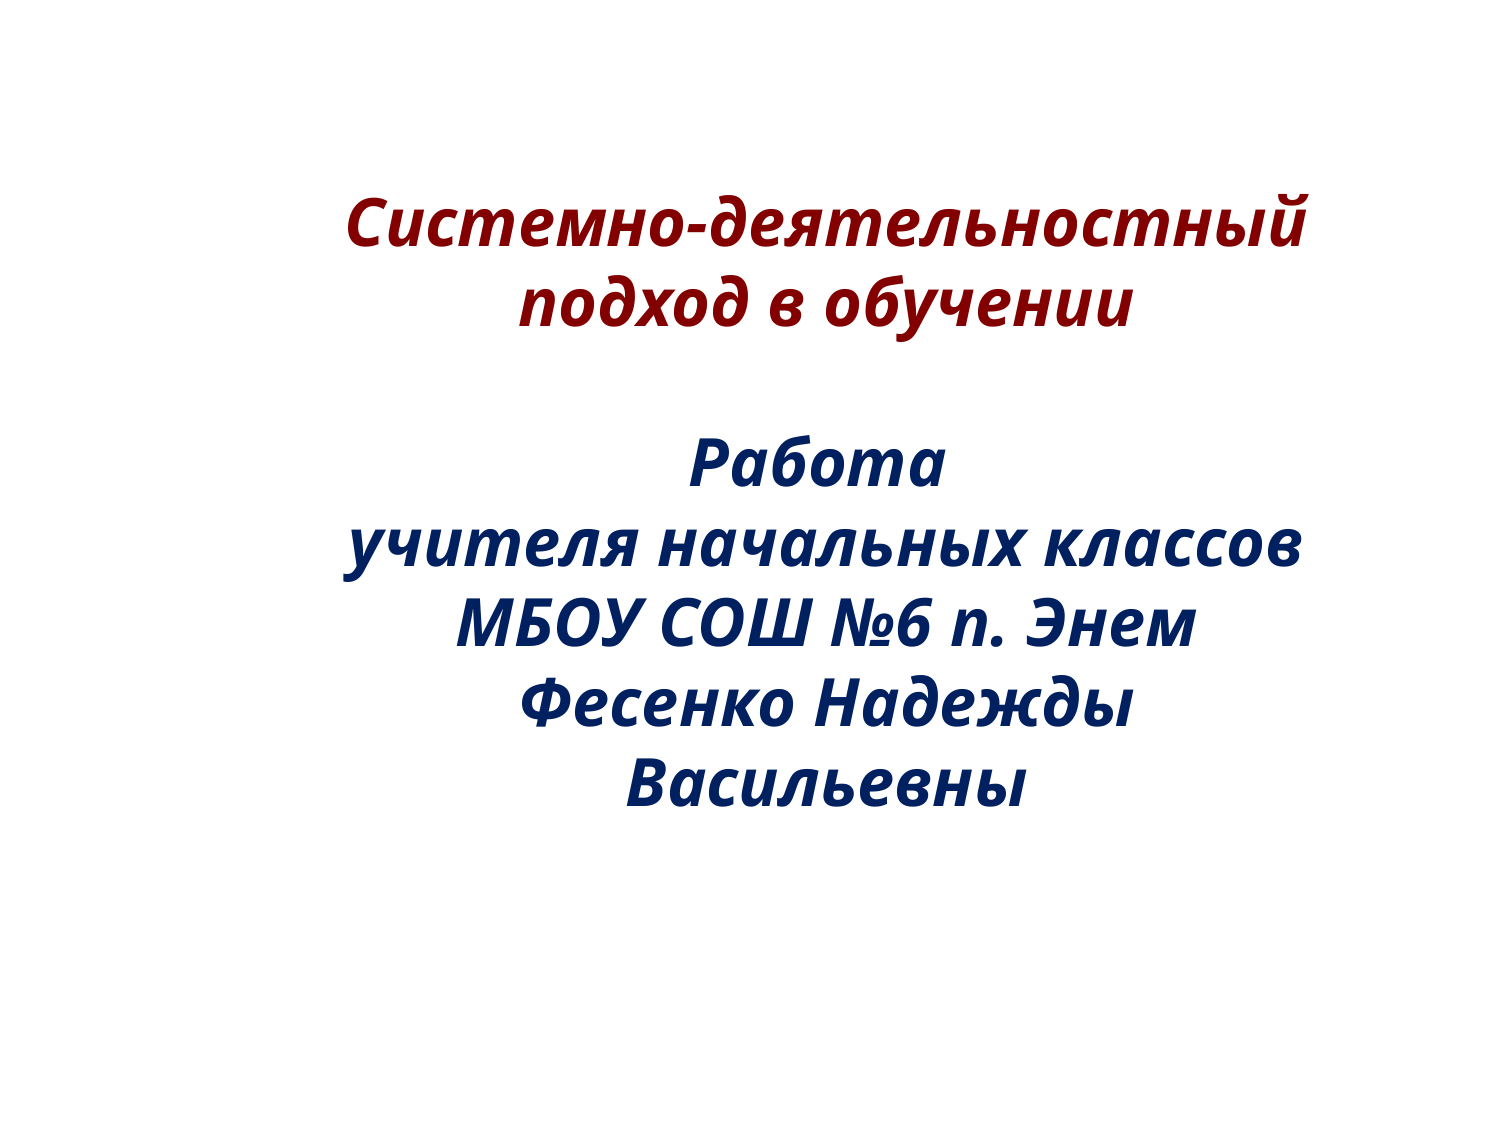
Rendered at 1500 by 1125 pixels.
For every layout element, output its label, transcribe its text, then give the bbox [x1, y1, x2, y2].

text_box Системно-деятельностный подход в обучении Работа учителя начальных классов МБОУ СОШ №6 п. Энем Фесенко Надежды Васильевны [301, 172, 1353, 828]
